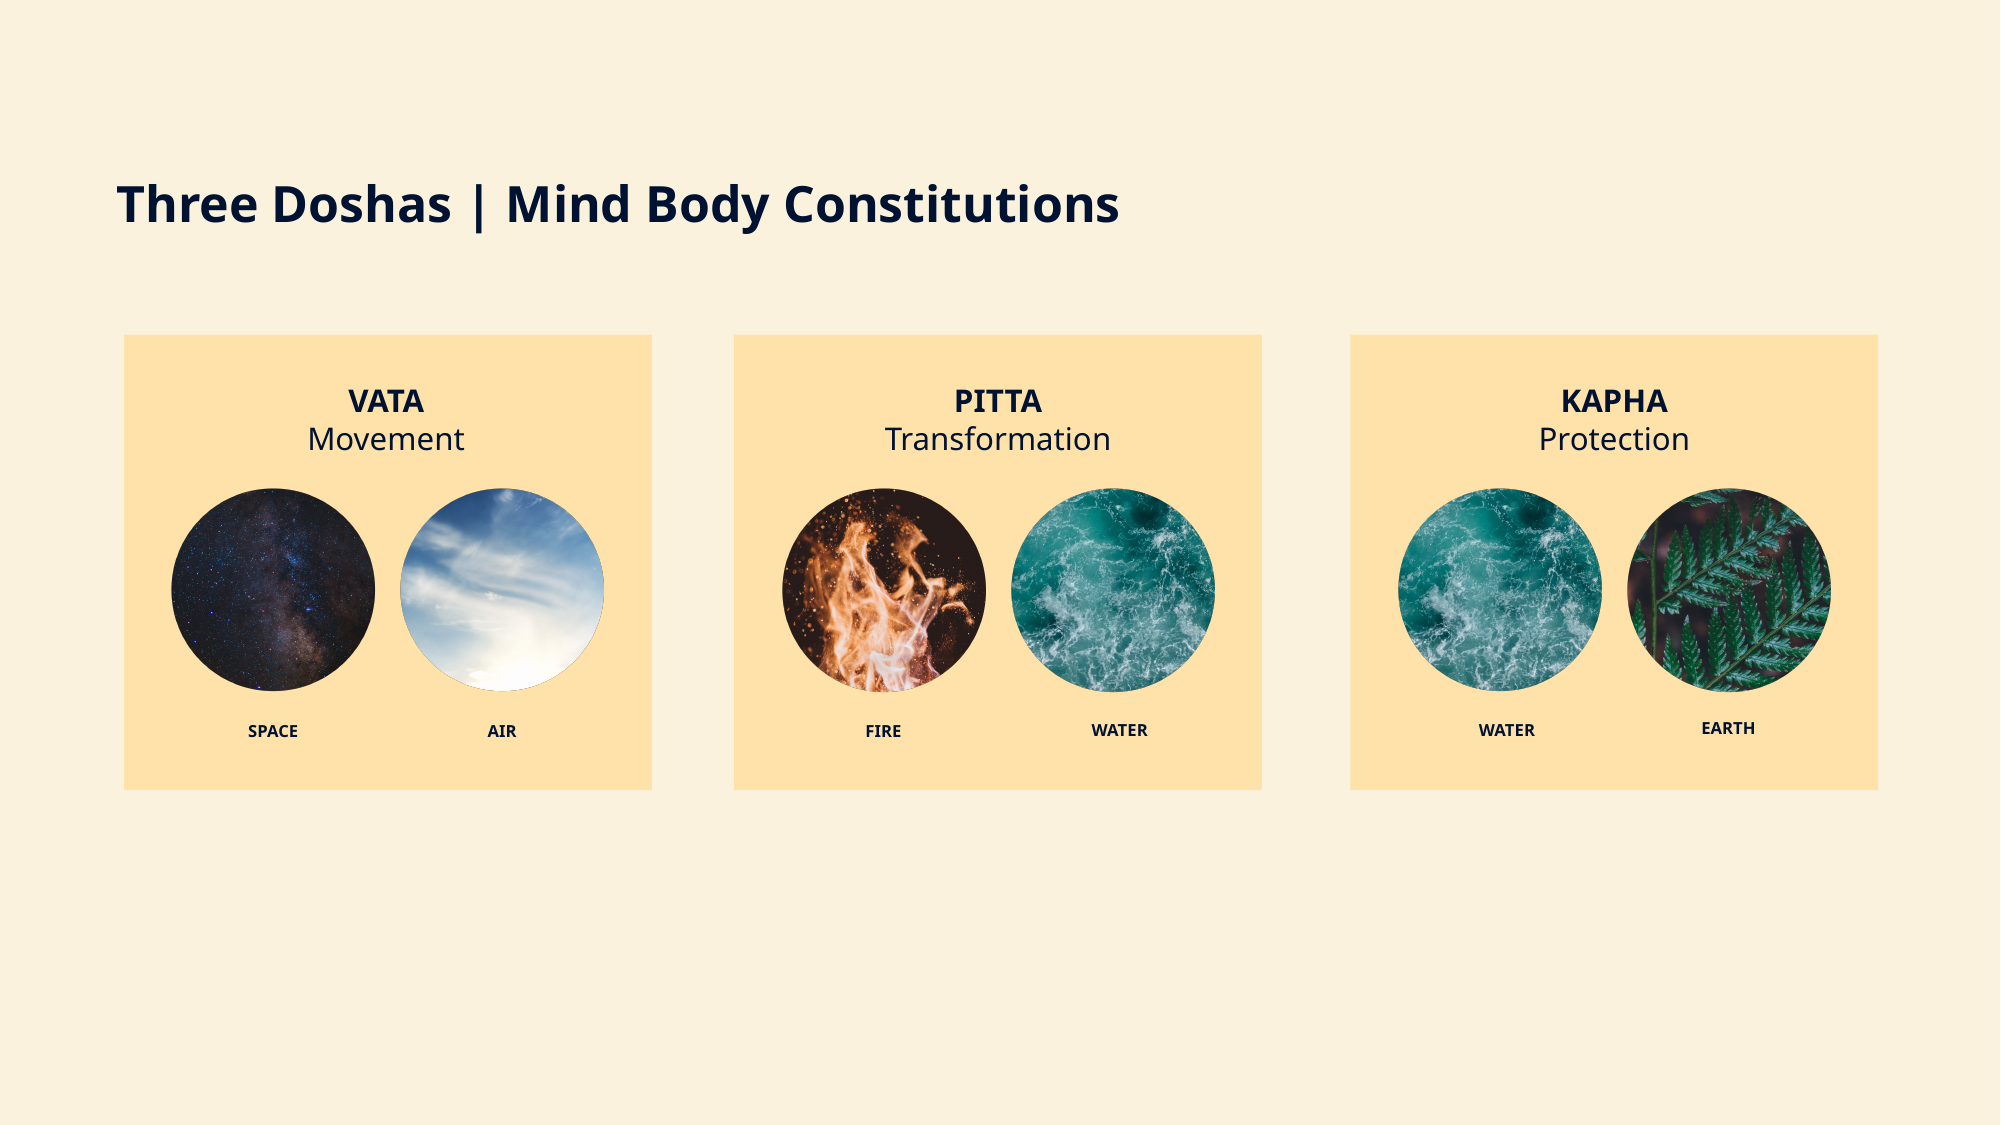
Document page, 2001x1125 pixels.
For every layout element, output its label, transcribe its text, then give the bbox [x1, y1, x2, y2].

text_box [733, 334, 1263, 791]
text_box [1350, 334, 1879, 791]
text_box Three Doshas | Mind Body Constitutions [101, 164, 1409, 284]
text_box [123, 334, 653, 791]
